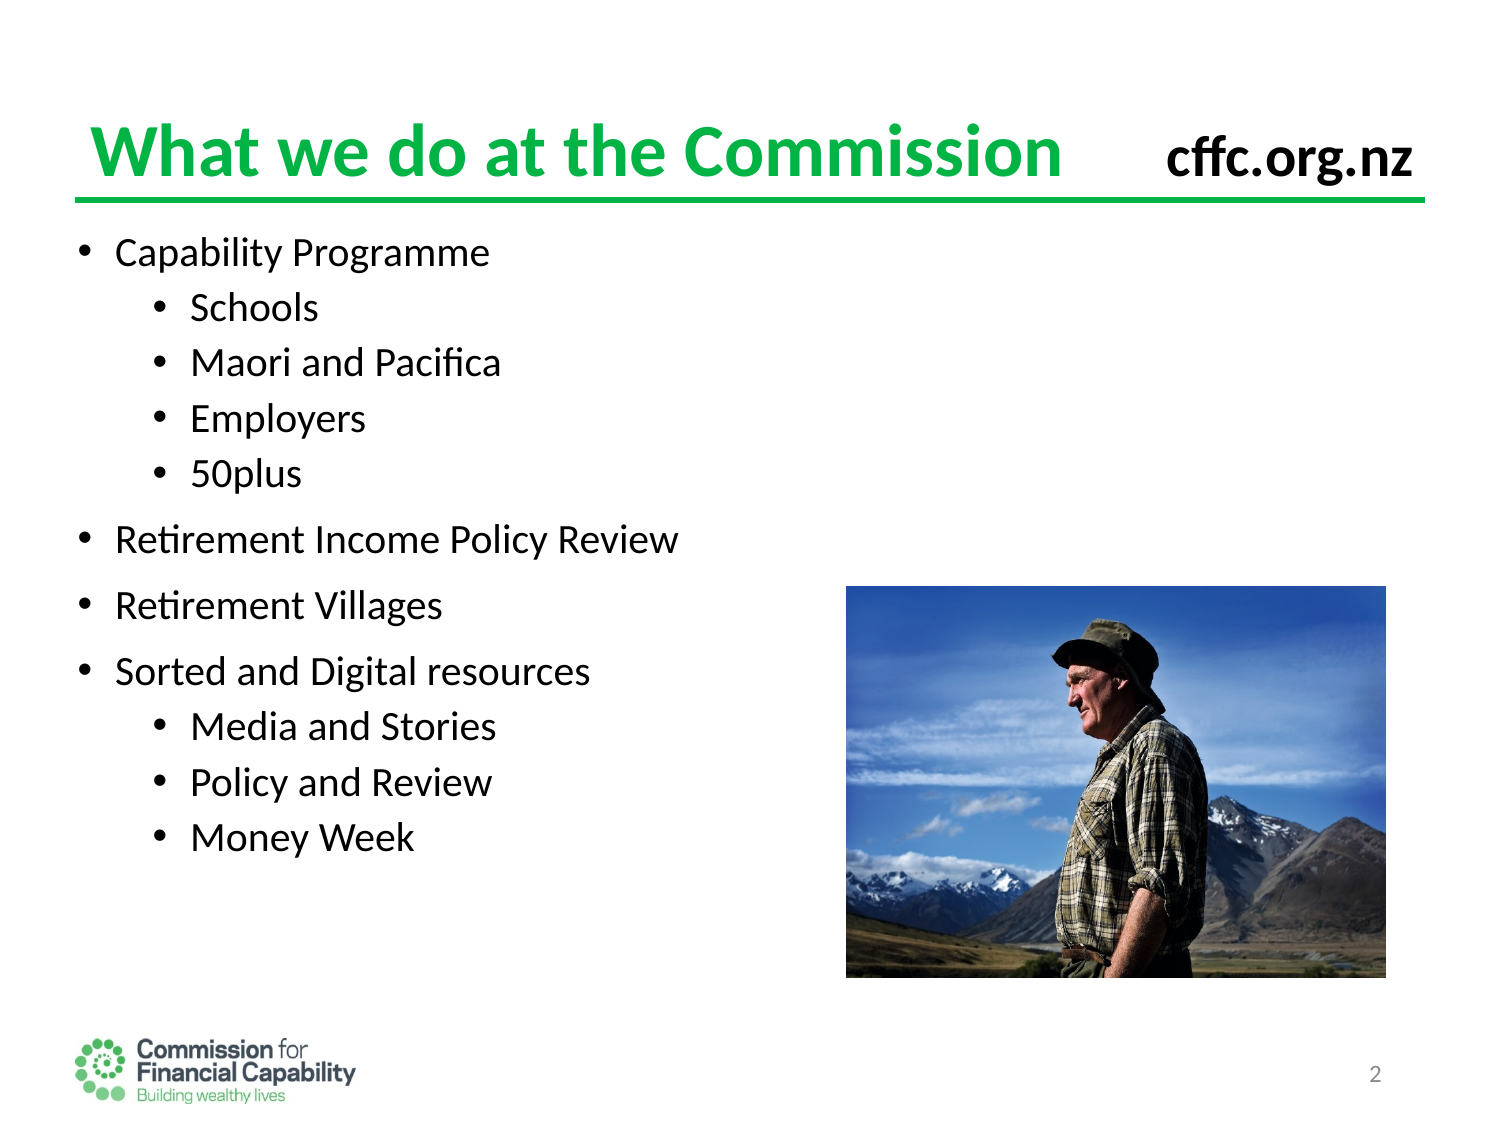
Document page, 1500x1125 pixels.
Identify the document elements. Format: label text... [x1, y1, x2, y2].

picture [75, 1038, 356, 1104]
picture [846, 586, 1386, 978]
title What we do at the Commission cffc.org.nz [75, 45, 1500, 200]
list Capability Programme Schools Maori and Pacifica Employers 50plus Retirement Income Policy Review Retirement Villages Sorted and Digital resources Media and Stories Policy and Review Money Week [62, 222, 1076, 739]
slide_number 2 [1059, 1042, 1397, 1103]
